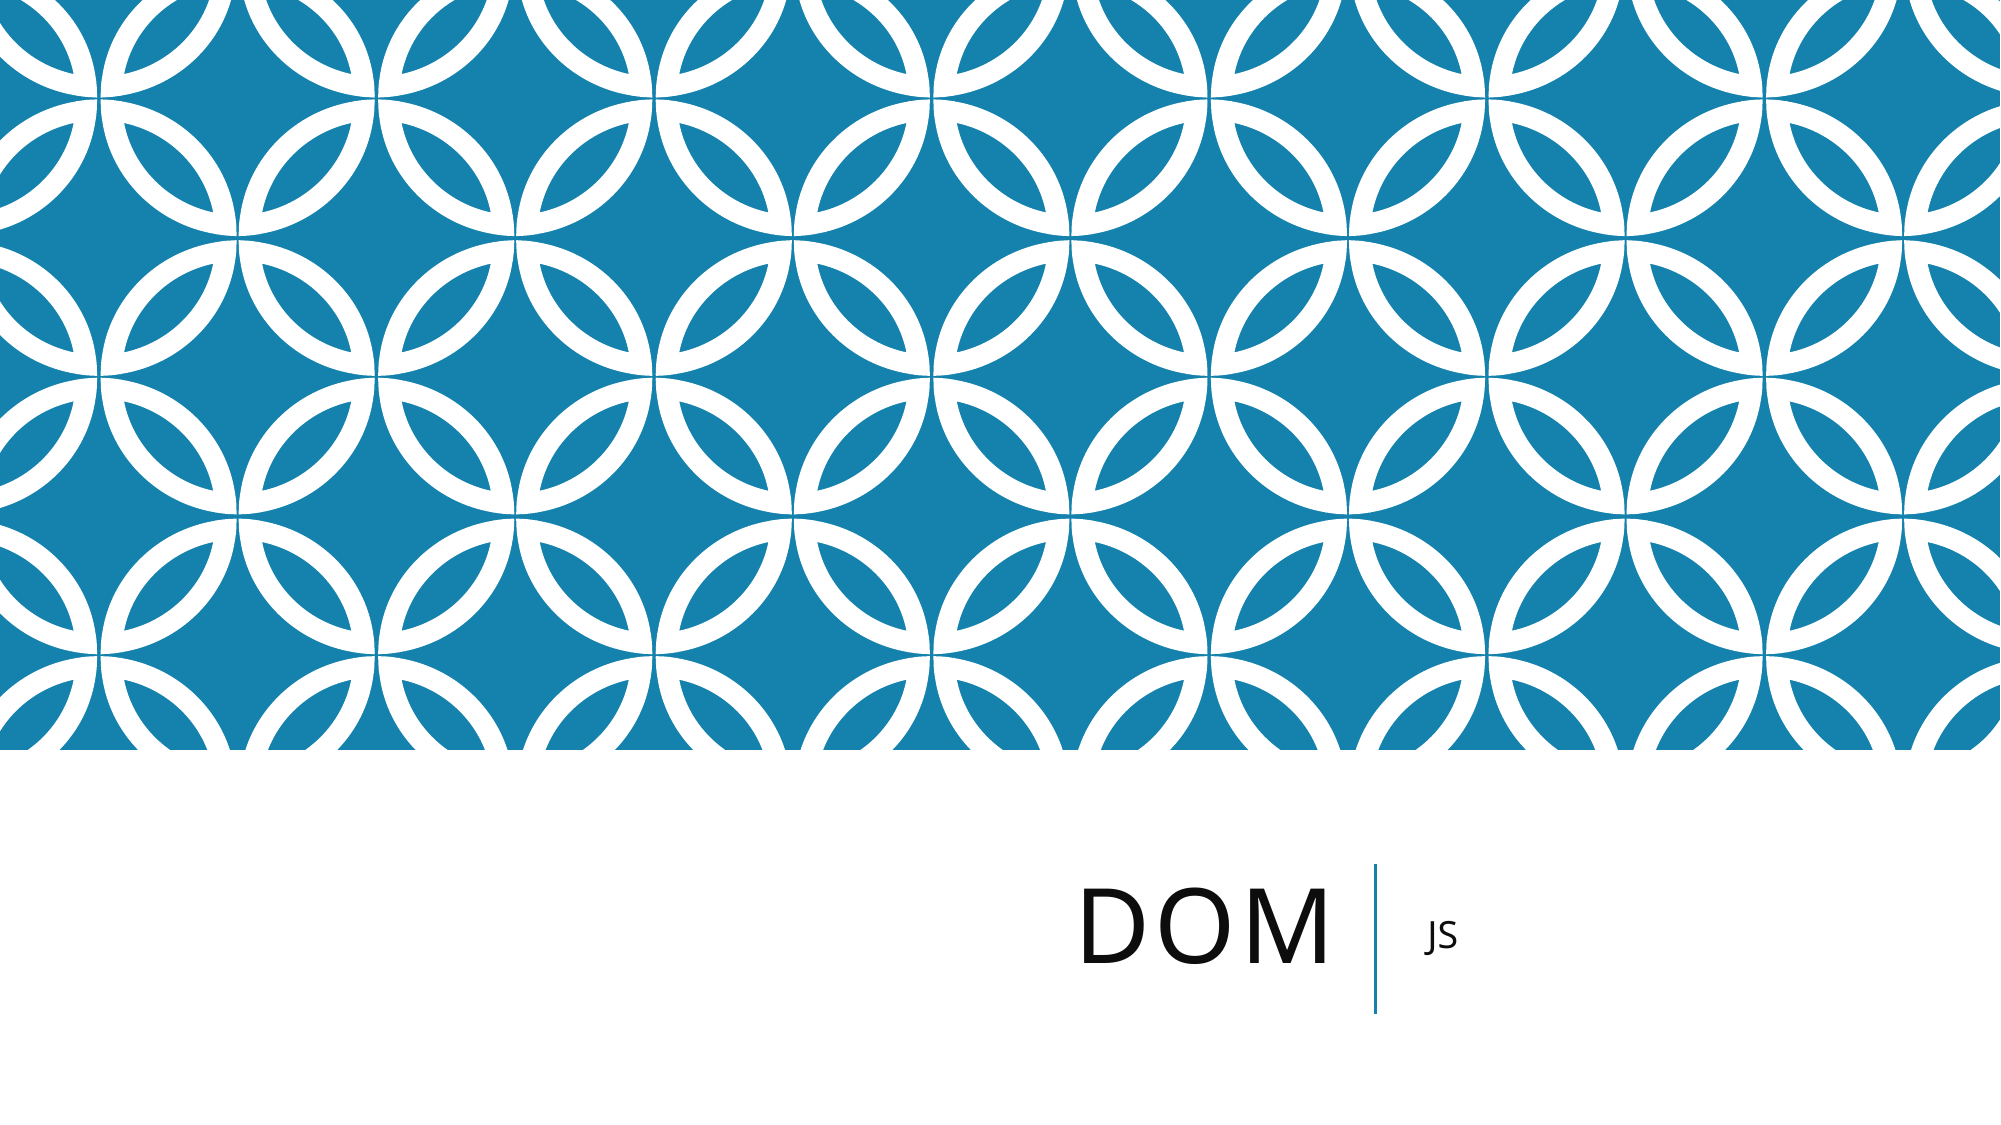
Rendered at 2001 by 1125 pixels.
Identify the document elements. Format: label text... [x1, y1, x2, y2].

subtitle JS [1412, 813, 1938, 1054]
title DOM [75, 813, 1350, 1054]
